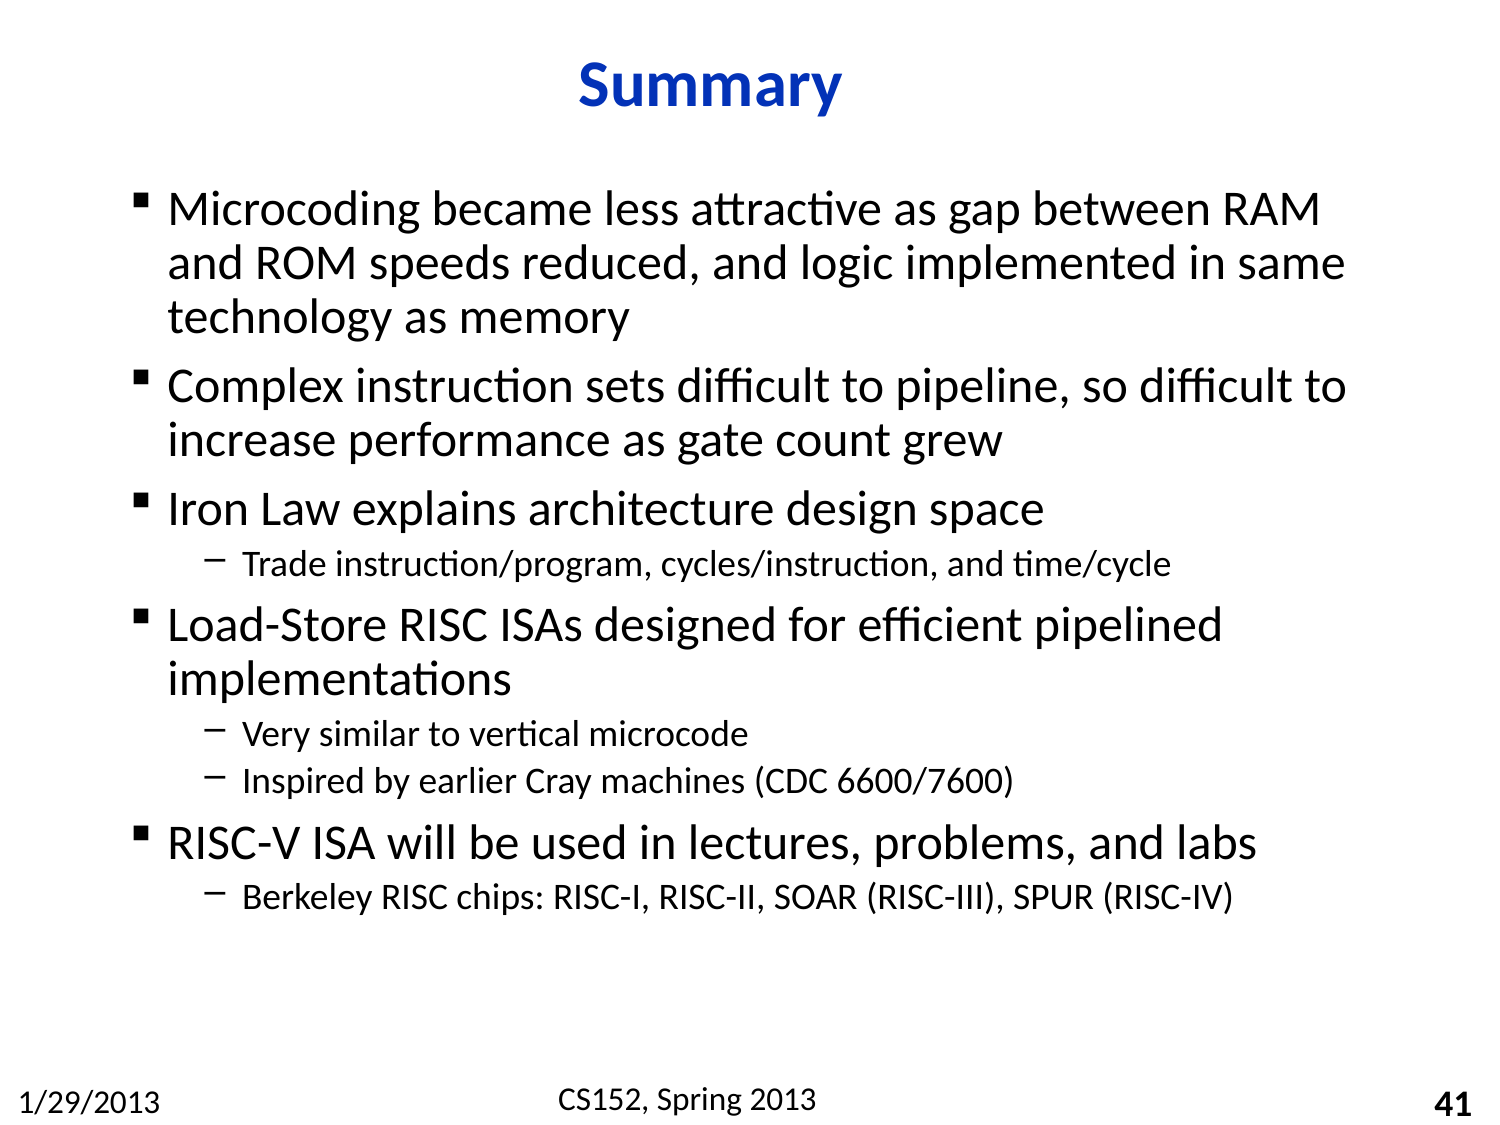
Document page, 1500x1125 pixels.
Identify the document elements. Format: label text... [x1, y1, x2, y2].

list Microcoding became less attractive as gap between RAM and ROM speeds reduced, and logic implemented in same technology as memory Complex instruction sets difficult to pipeline, so difficult to increase performance as gate count grew Iron Law explains architecture design space Trade instruction/program, cycles/instruction, and time/cycle Load-Store RISC ISAs designed for efficient pipelined implementations Very similar to vertical microcode Inspired by earlier Cray machines (CDC 6600/7600) RISC-V ISA will be used in lectures, problems, and labs Berkeley RISC chips: RISC-I, RISC-II, SOAR (RISC-III), SPUR (RISC-IV) [114, 174, 1376, 1005]
slide_number 41 [1174, 1076, 1488, 1125]
title Summary [112, 24, 1310, 147]
